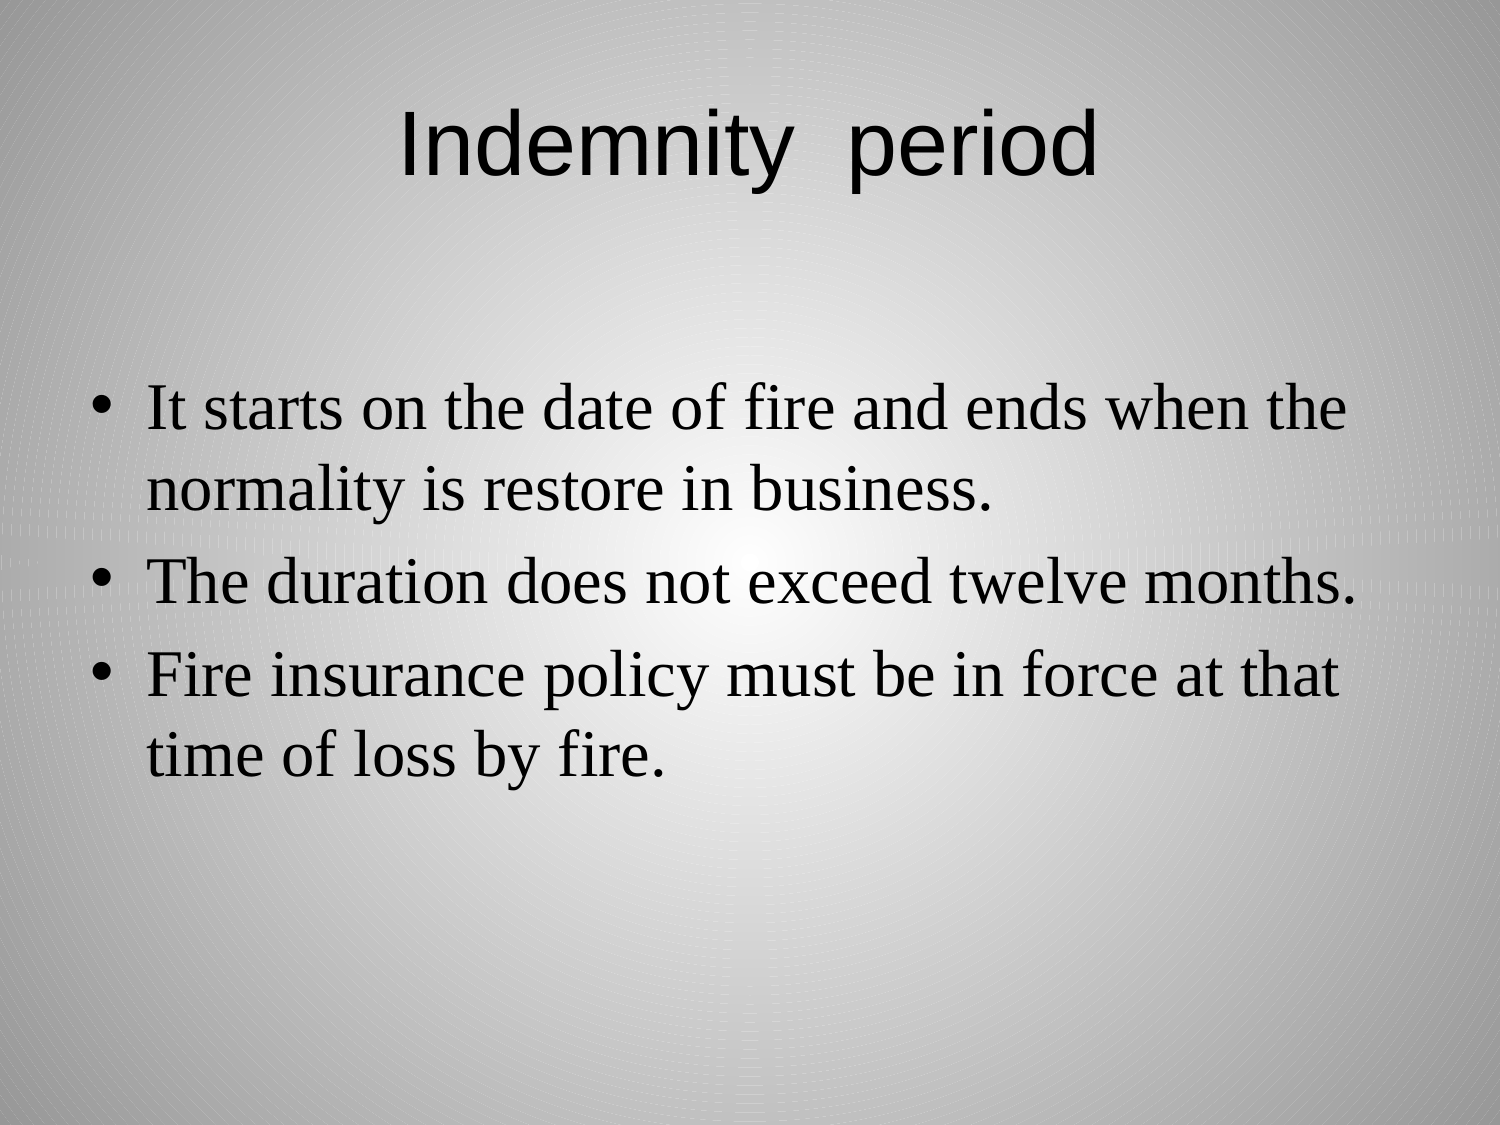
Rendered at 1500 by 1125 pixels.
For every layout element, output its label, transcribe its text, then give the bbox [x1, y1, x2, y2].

list It starts on the date of fire and ends when the normality is restore in business. The duration does not exceed twelve months. Fire insurance policy must be in force at that time of loss by fire. [75, 262, 1425, 1005]
title Indemnity period [75, 45, 1425, 233]
